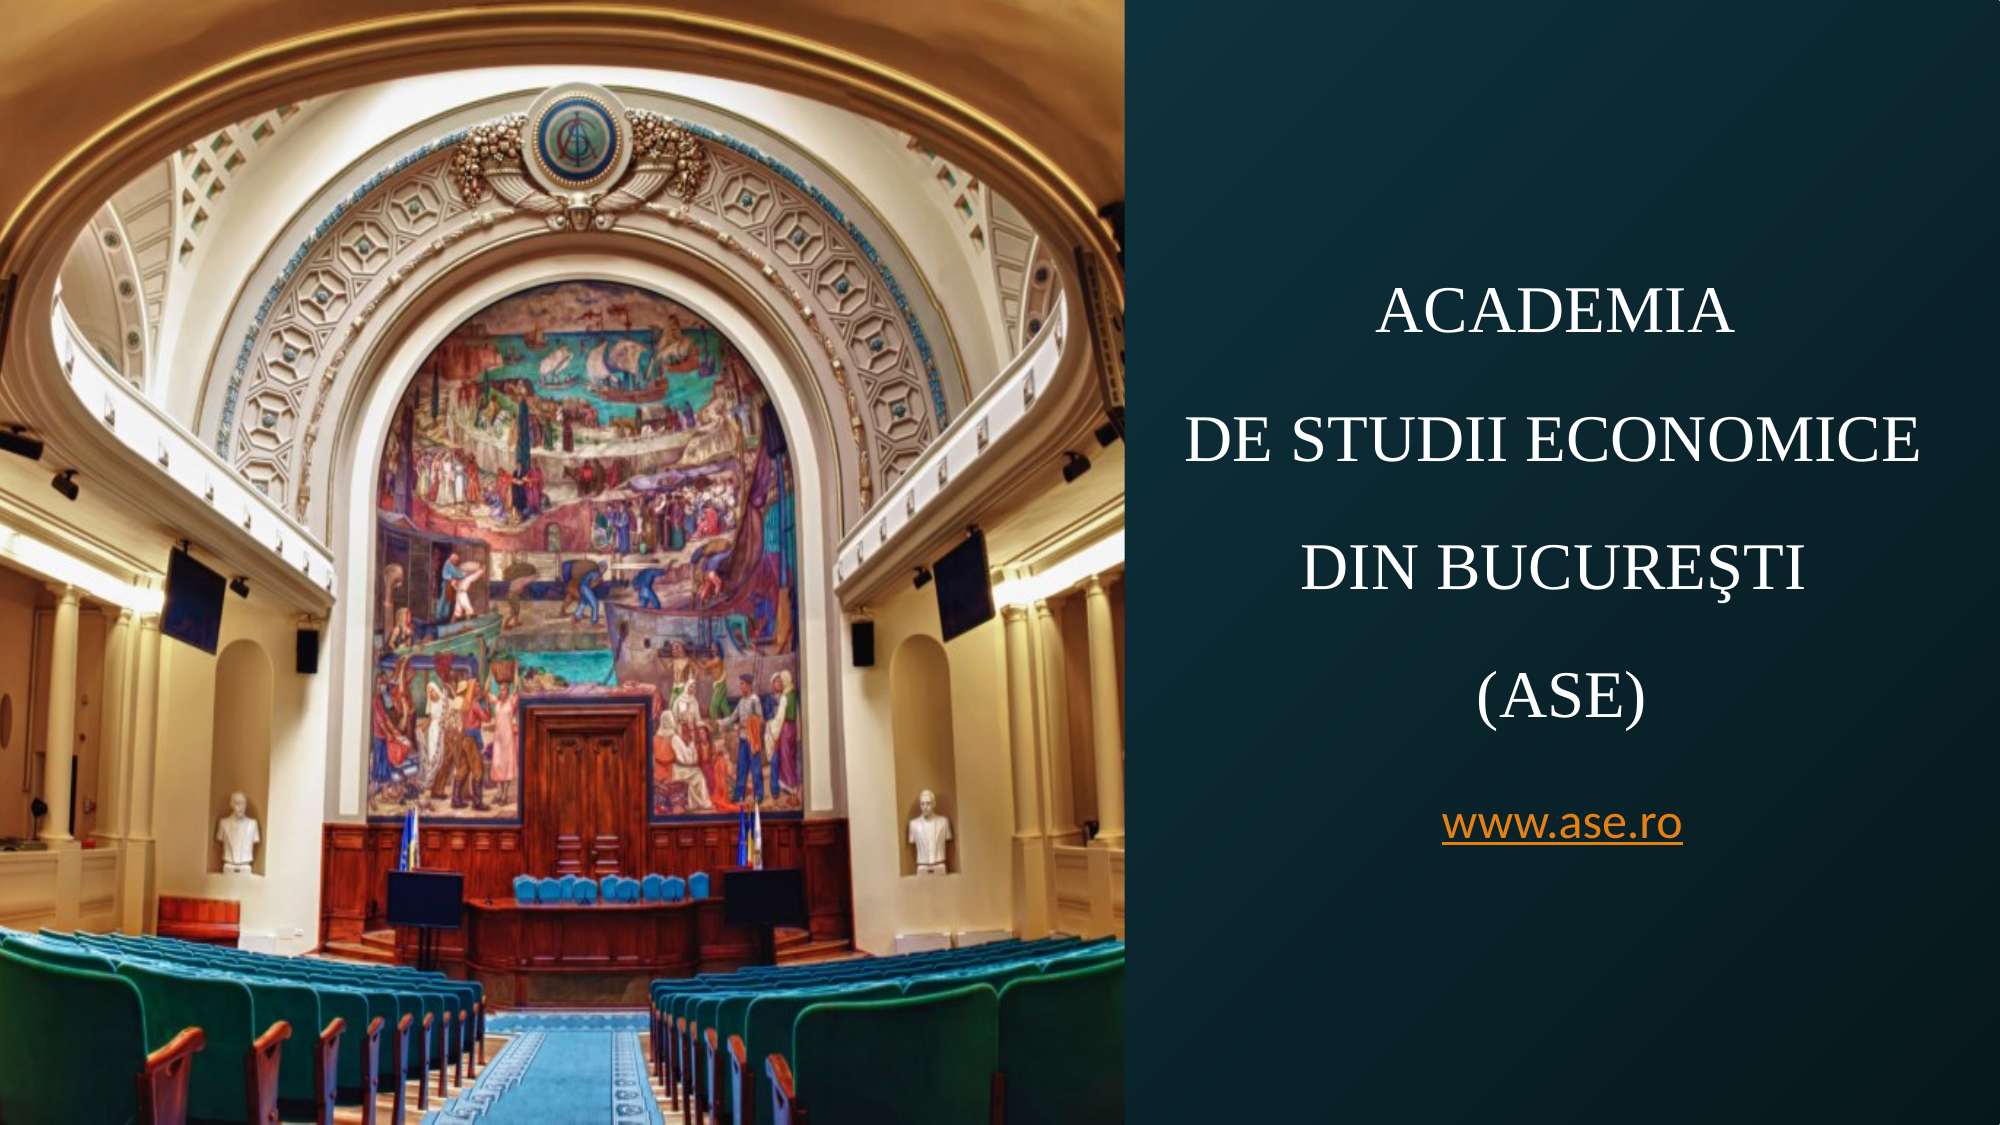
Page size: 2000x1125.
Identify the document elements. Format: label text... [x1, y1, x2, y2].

picture [0, 0, 1125, 1125]
subtitle www.ase.ro [1368, 787, 1756, 963]
title ACADEMIA DE STUDII ECONOMICE DIN BUCUREŞTI (ASE) [1149, 112, 1975, 738]
